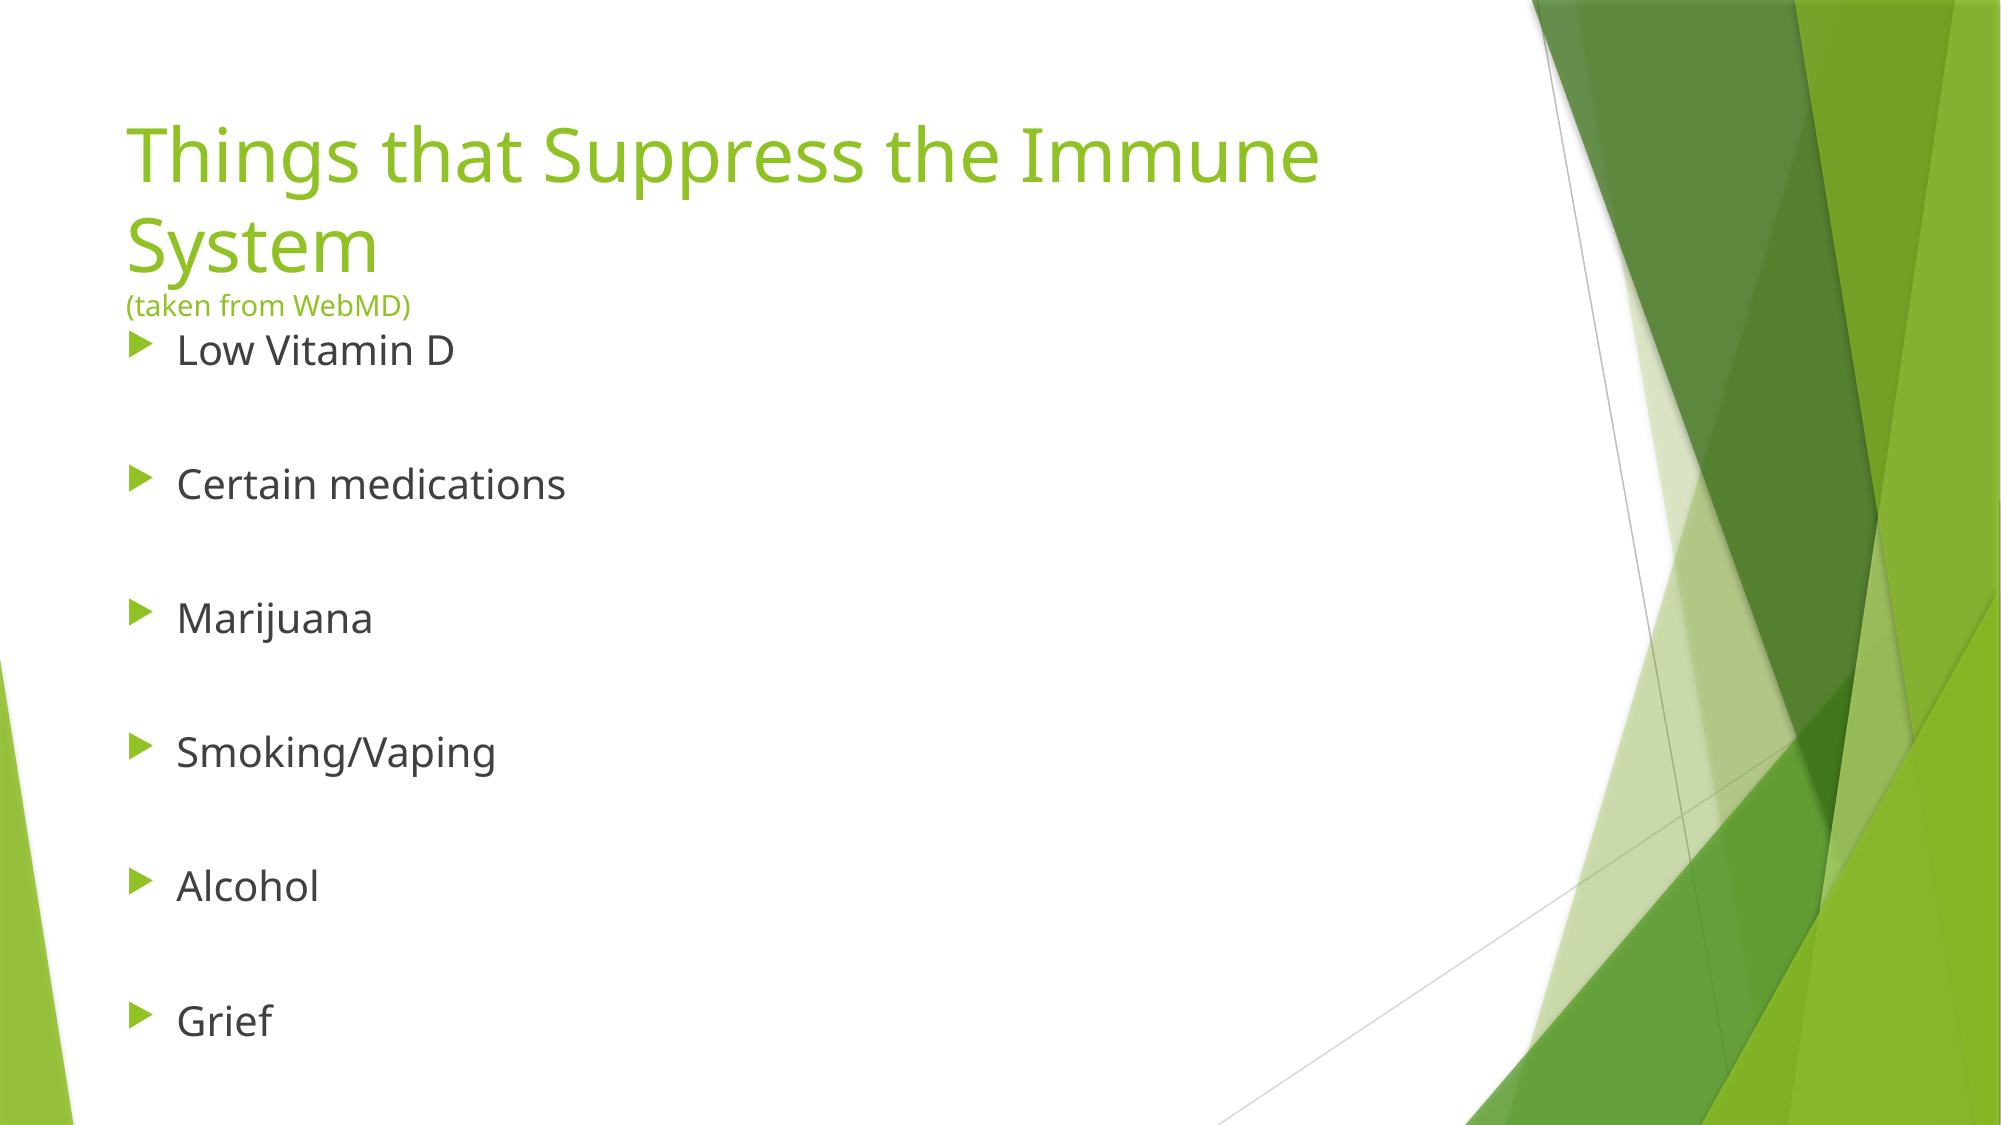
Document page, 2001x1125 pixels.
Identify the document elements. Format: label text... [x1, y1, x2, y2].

title Things that Suppress the Immune System (taken from WebMD) [111, 99, 1522, 316]
list Low Vitamin D Certain medications Marijuana Smoking/Vaping Alcohol Grief [111, 316, 1522, 1059]
